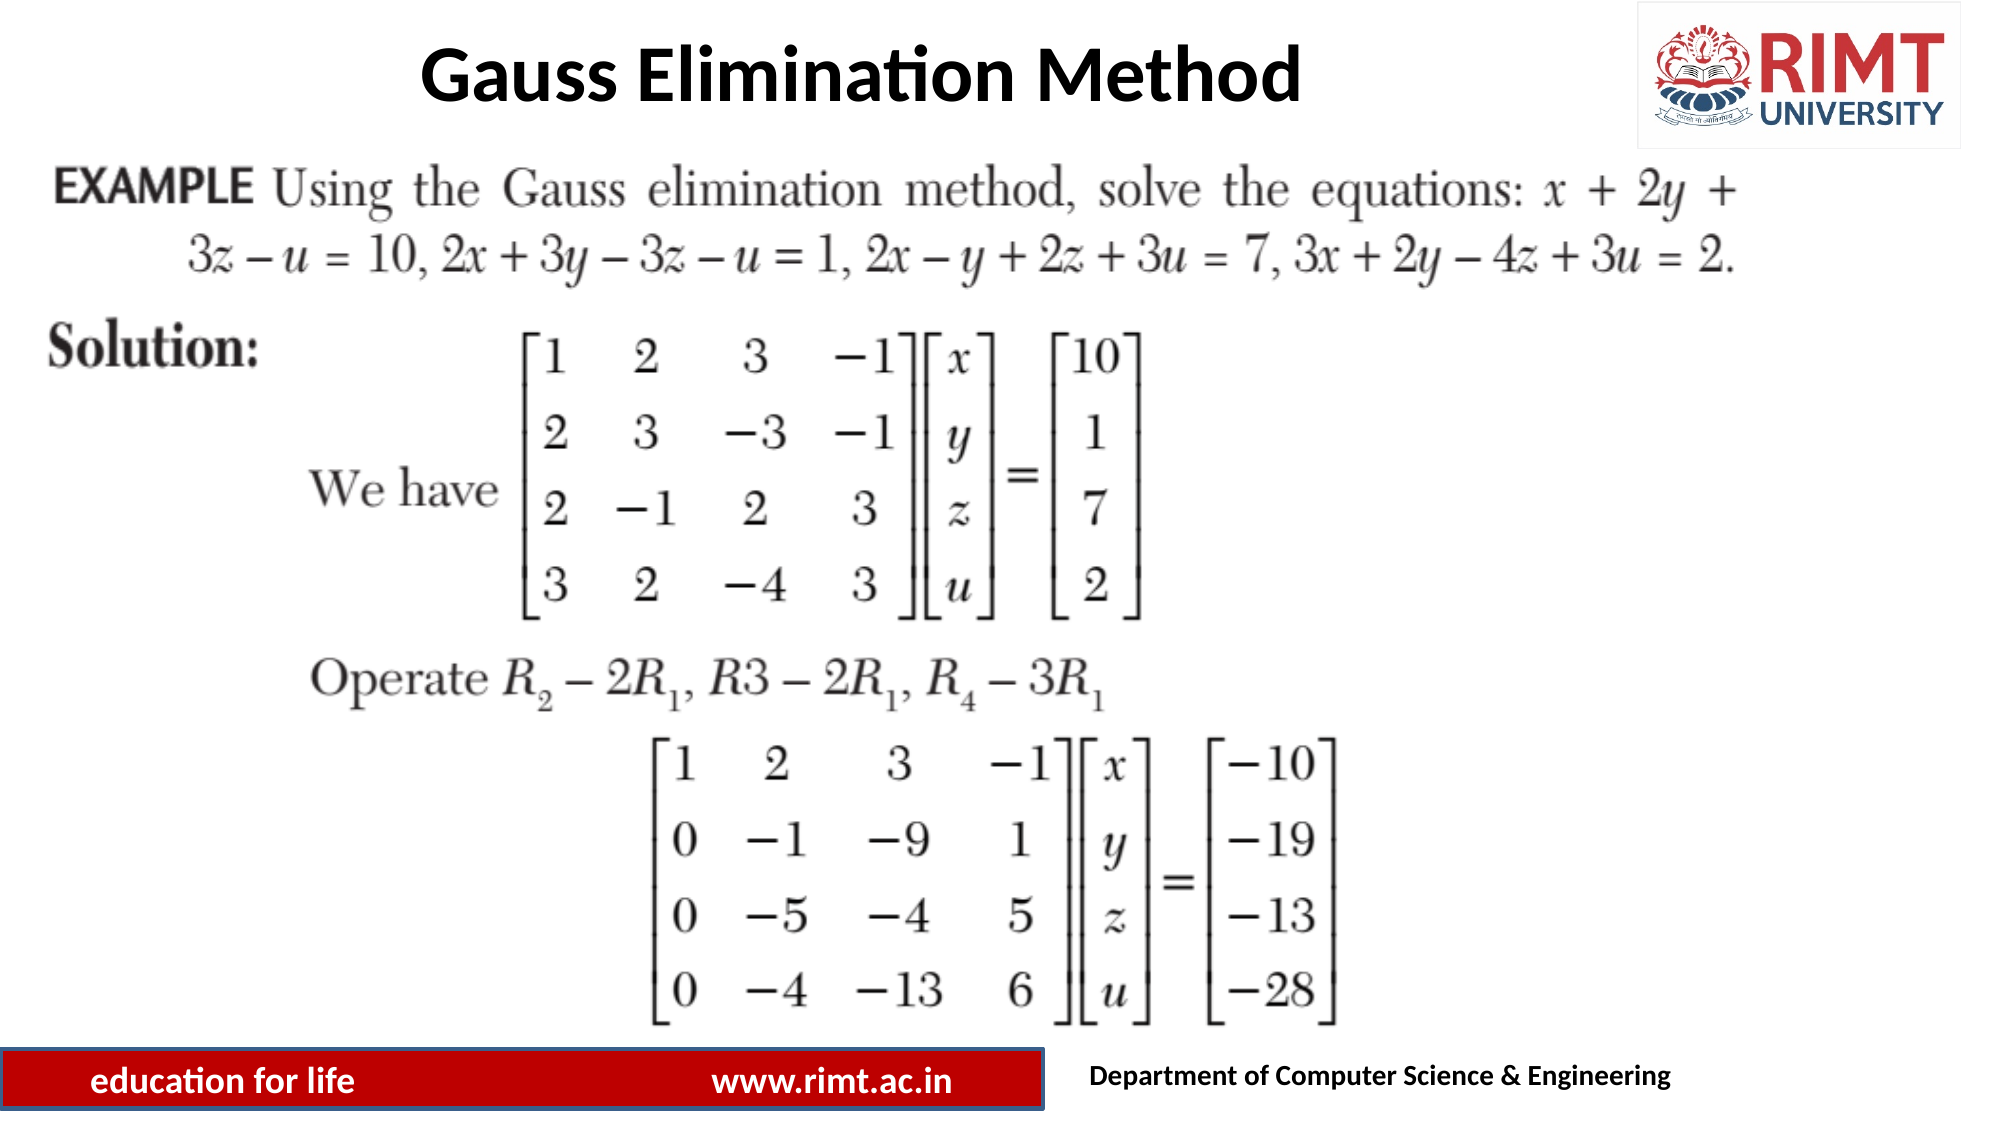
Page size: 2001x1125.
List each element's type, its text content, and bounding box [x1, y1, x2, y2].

picture [274, 312, 1401, 1037]
title Gauss Elimination Method [99, 12, 1625, 125]
picture [1637, 1, 1961, 149]
picture [24, 155, 1751, 388]
text_box education for life www.rimt.ac.in [0, 1047, 1045, 1111]
text_box Department of Computer Science & Engineering [1042, 1044, 1718, 1104]
